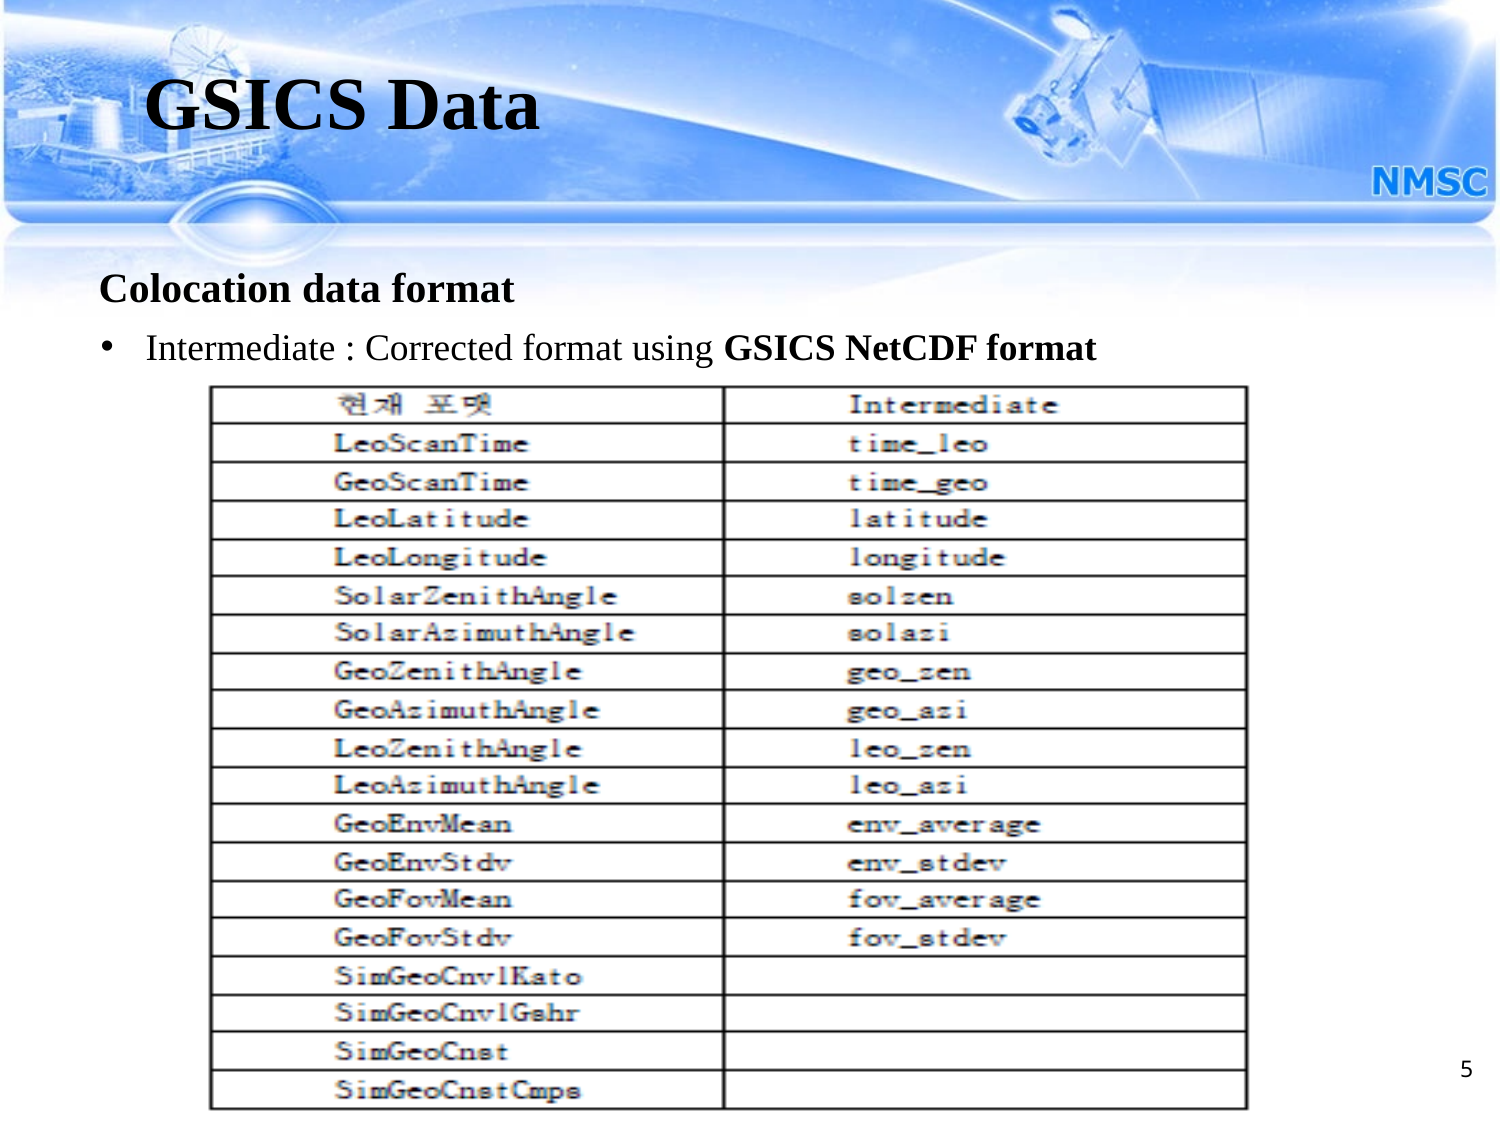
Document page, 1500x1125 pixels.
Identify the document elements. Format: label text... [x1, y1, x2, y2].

picture [0, 0, 1500, 1122]
text_box GSICS Data [128, 46, 1442, 163]
slide_number 5 [1270, 1046, 1489, 1125]
text_box Colocation data format [83, 253, 1431, 319]
text_box Intermediate : Corrected format using GSICS NetCDF format [85, 315, 1112, 375]
